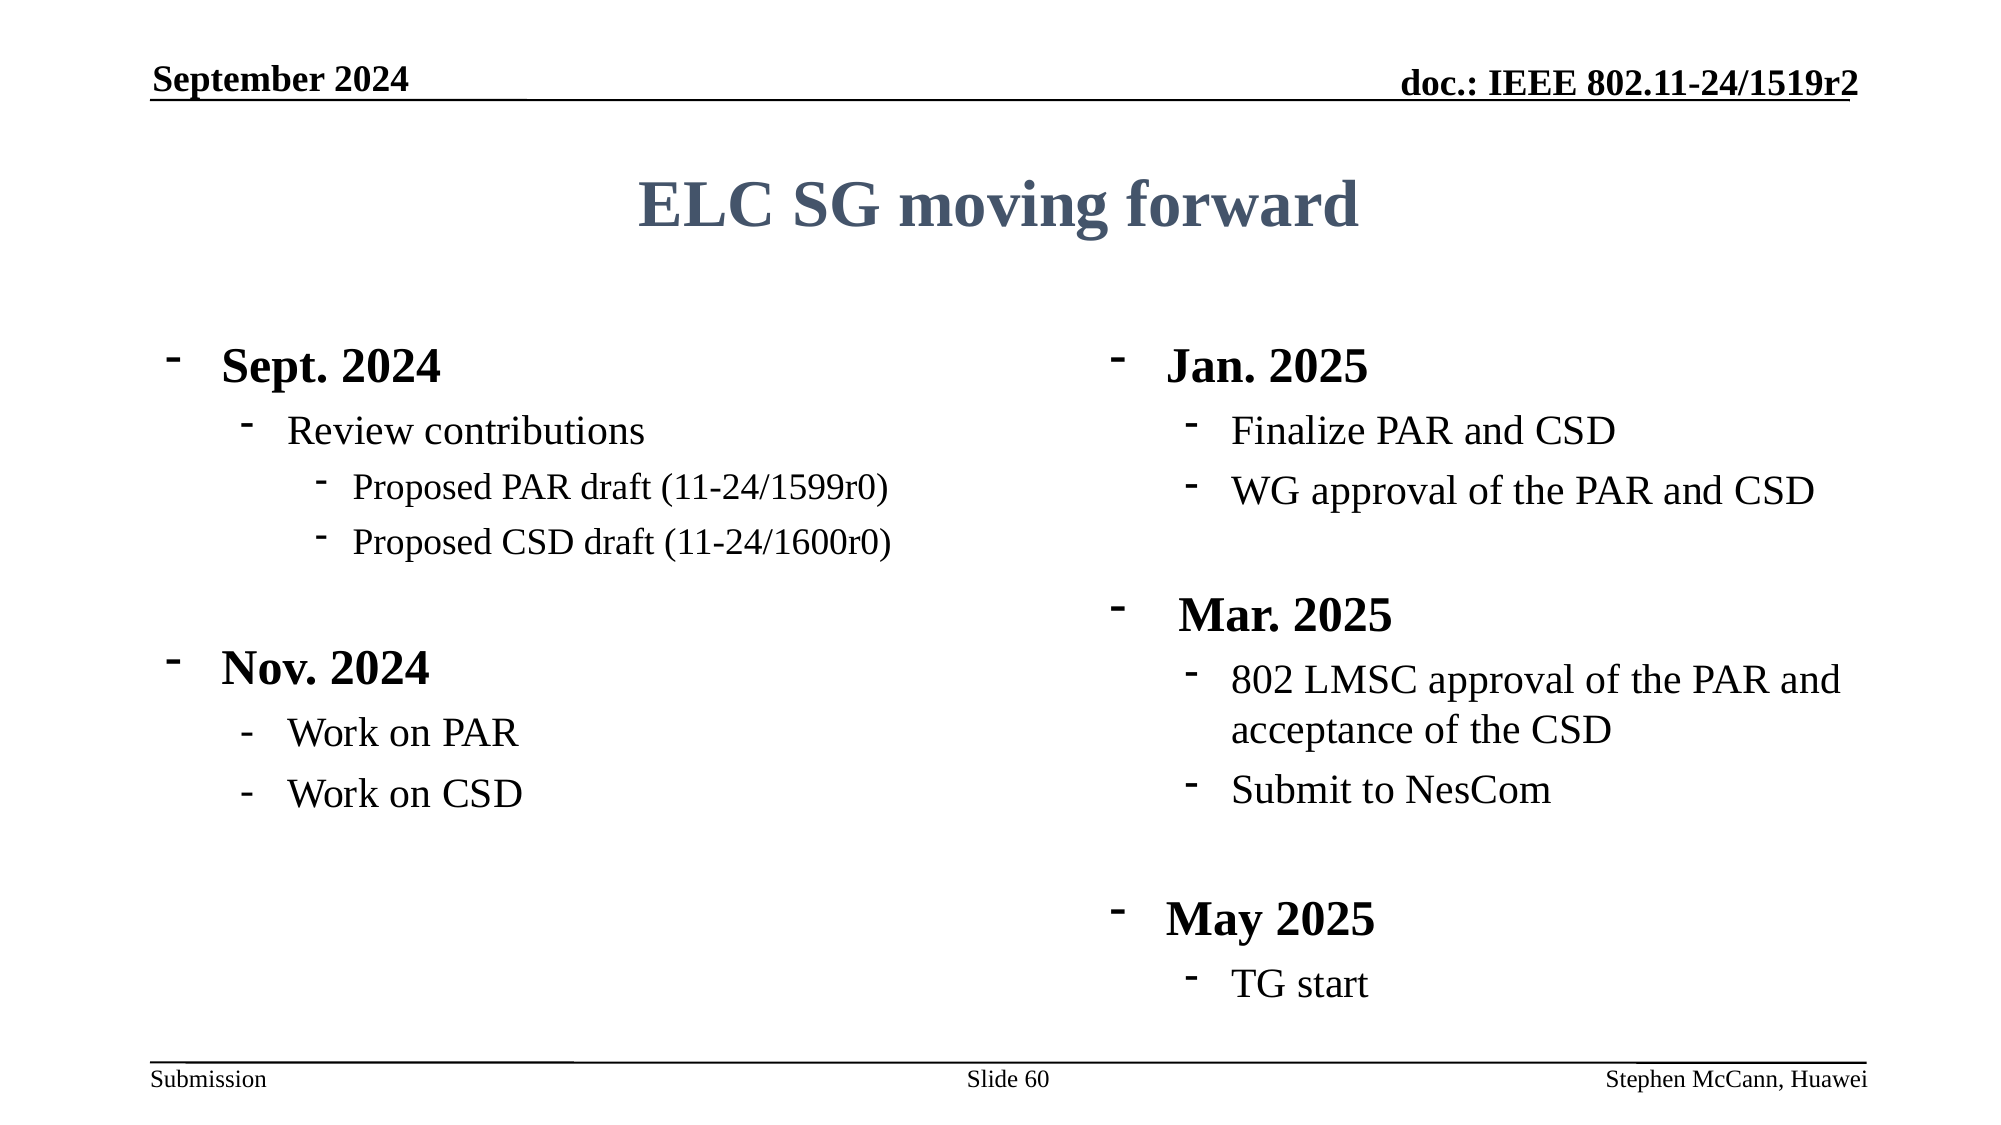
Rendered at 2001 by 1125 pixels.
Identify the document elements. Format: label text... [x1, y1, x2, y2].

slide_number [152, 54, 563, 100]
footer Stephen McCann, Huawei [1171, 1061, 1869, 1093]
slide_number Slide 60 [950, 1061, 1067, 1123]
text_box Jan. 2025 Finalize PAR and CSD WG approval of the PAR and CSD Mar. 2025 802 LMSC approval of the PAR and acceptance of the CSD Submit to NesCom May 2025 TG start [1094, 324, 1934, 1000]
list Sept. 2024 Review contributions Proposed PAR draft (11-24/1599r0) Proposed CSD draft (11-24/1600r0) Nov. 2024 Work on PAR Work on CSD [149, 324, 1094, 1000]
title ELC SG moving forward [149, 112, 1850, 288]
